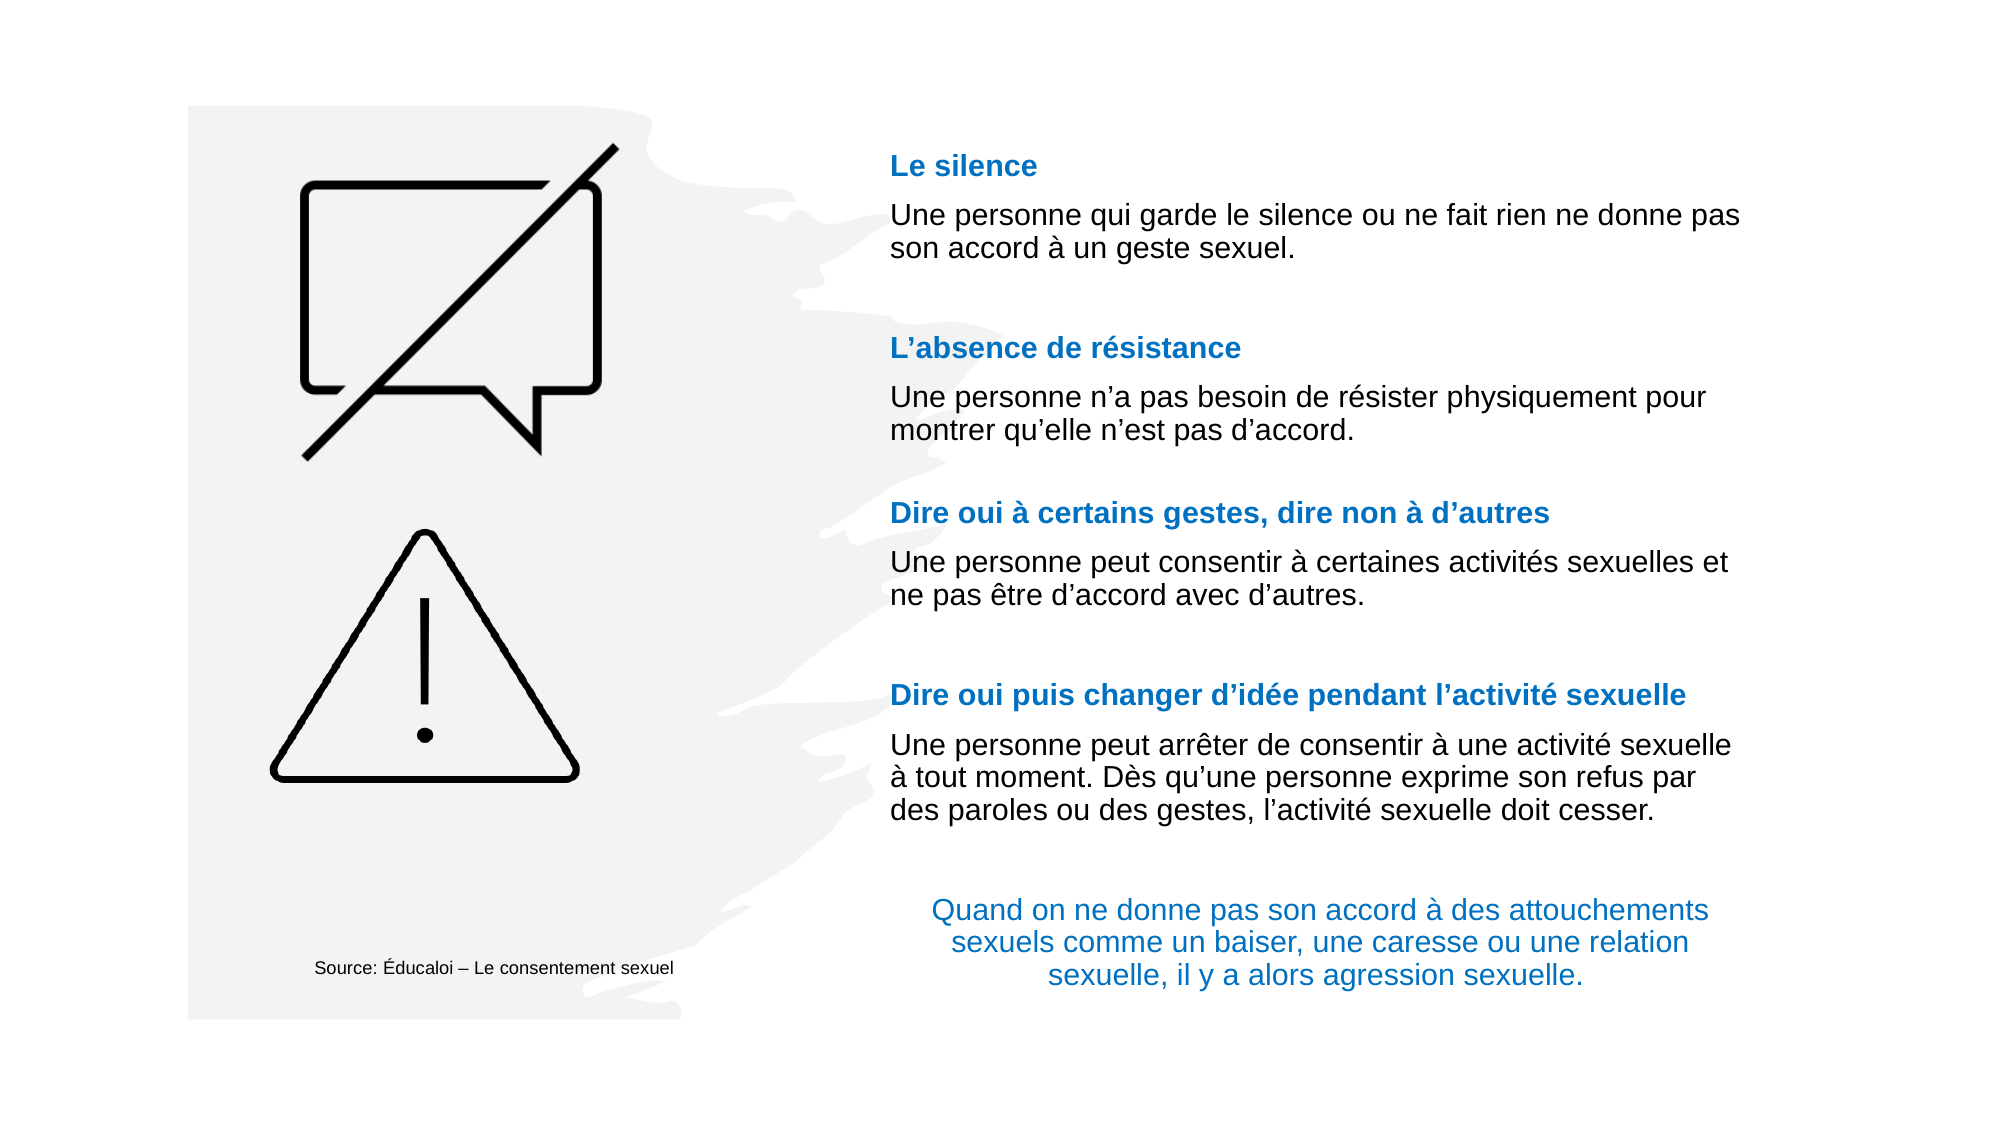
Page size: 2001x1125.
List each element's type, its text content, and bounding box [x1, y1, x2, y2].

text_box [187, 105, 875, 1020]
picture [237, 105, 665, 816]
text_box [666, 105, 1813, 1020]
text_box Le silence Une personne qui garde le silence ou ne fait rien ne donne pas son accord à un geste sexuel. L’absence de résistance Une personne n’a pas besoin de résister physiquement pour montrer qu’elle n’est pas d’accord. Dire oui à certains gestes, dire non à d’autres Une personne peut consentir à certaines activités sexuelles et ne pas être d’accord avec d’autres. Dire oui puis changer d’idée pendant l’activité sexuelle Une personne peut arrêter de consentir à une activité sexuelle à tout moment. Dès qu’une personne exprime son refus par des paroles ou des gestes, l’activité sexuelle doit cesser. Quand on ne donne pas son accord à des attouchements sexuels comme un baiser, une caresse ou une relation sexuelle, il y a alors agression sexuelle. [875, 142, 1767, 1003]
text_box Source: Éducaloi – Le consentement sexuel [299, 951, 726, 1003]
